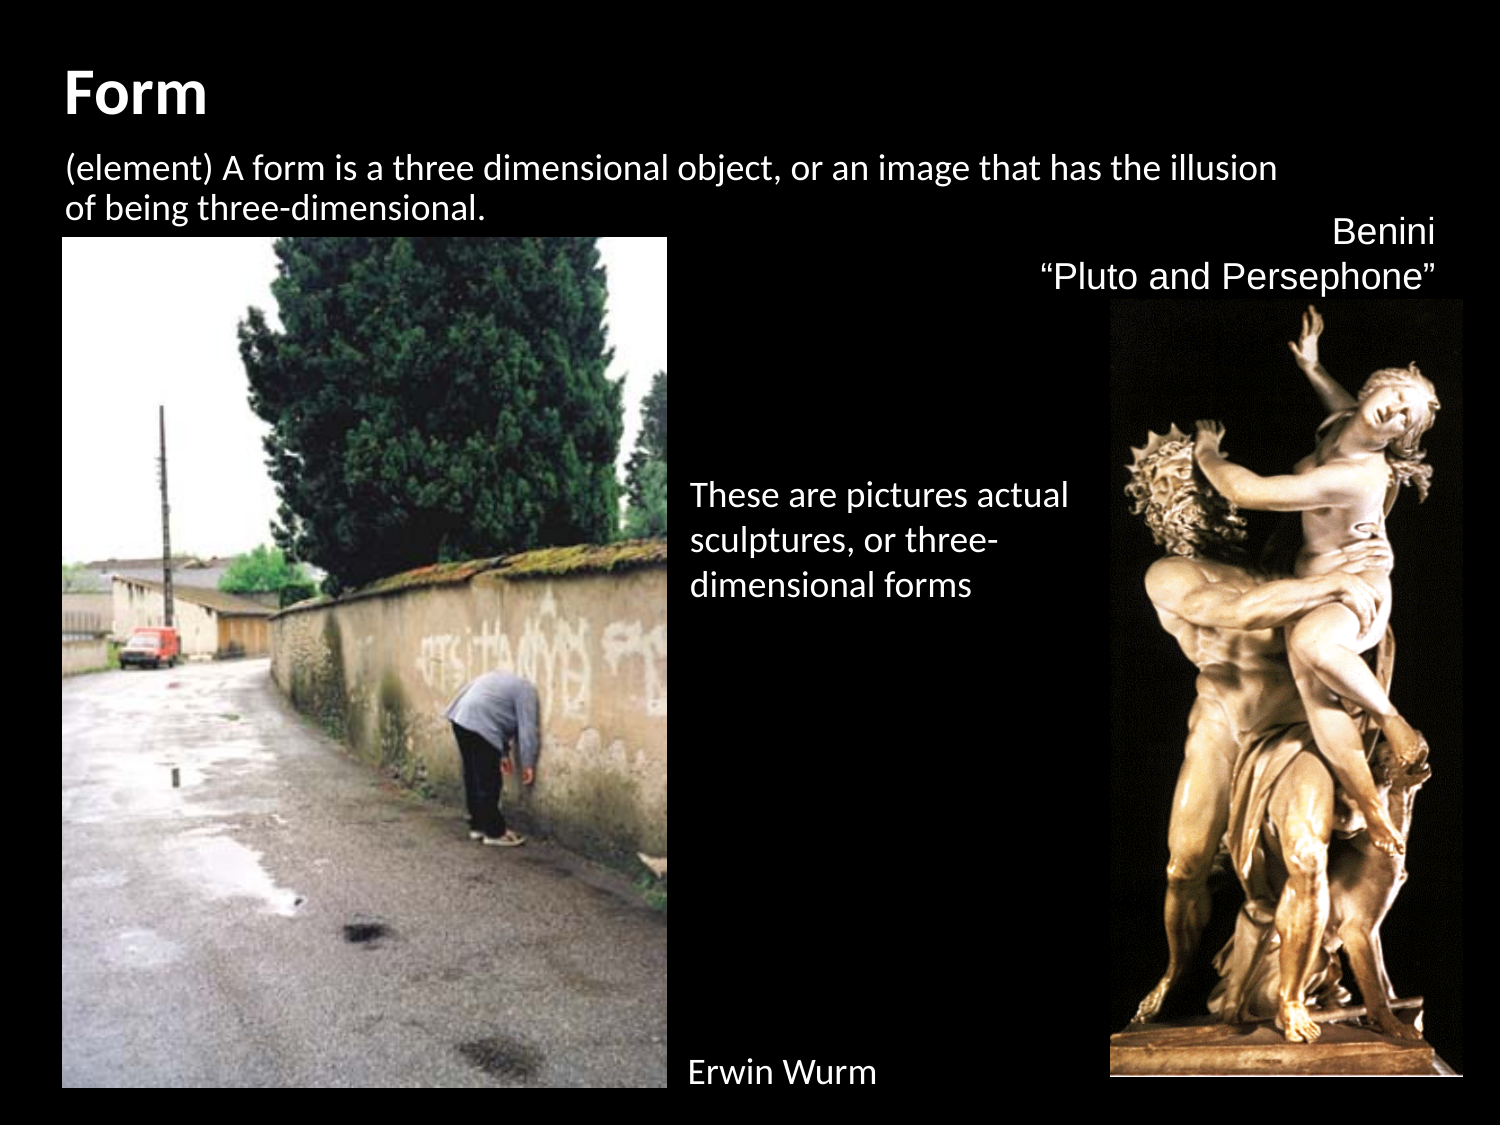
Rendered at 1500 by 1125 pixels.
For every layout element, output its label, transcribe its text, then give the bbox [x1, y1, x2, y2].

picture [1110, 299, 1463, 1077]
text_box Form (element) A form is a three dimensional object, or an image that has the illusion of being three-dimensional. [49, 50, 1313, 283]
text_box Benini “Pluto and Persephone” [1025, 199, 1451, 305]
text_box These are pictures actual sculptures, or three-dimensional forms [674, 462, 1105, 613]
picture [62, 237, 668, 1088]
text_box Erwin Wurm [672, 1039, 893, 1100]
